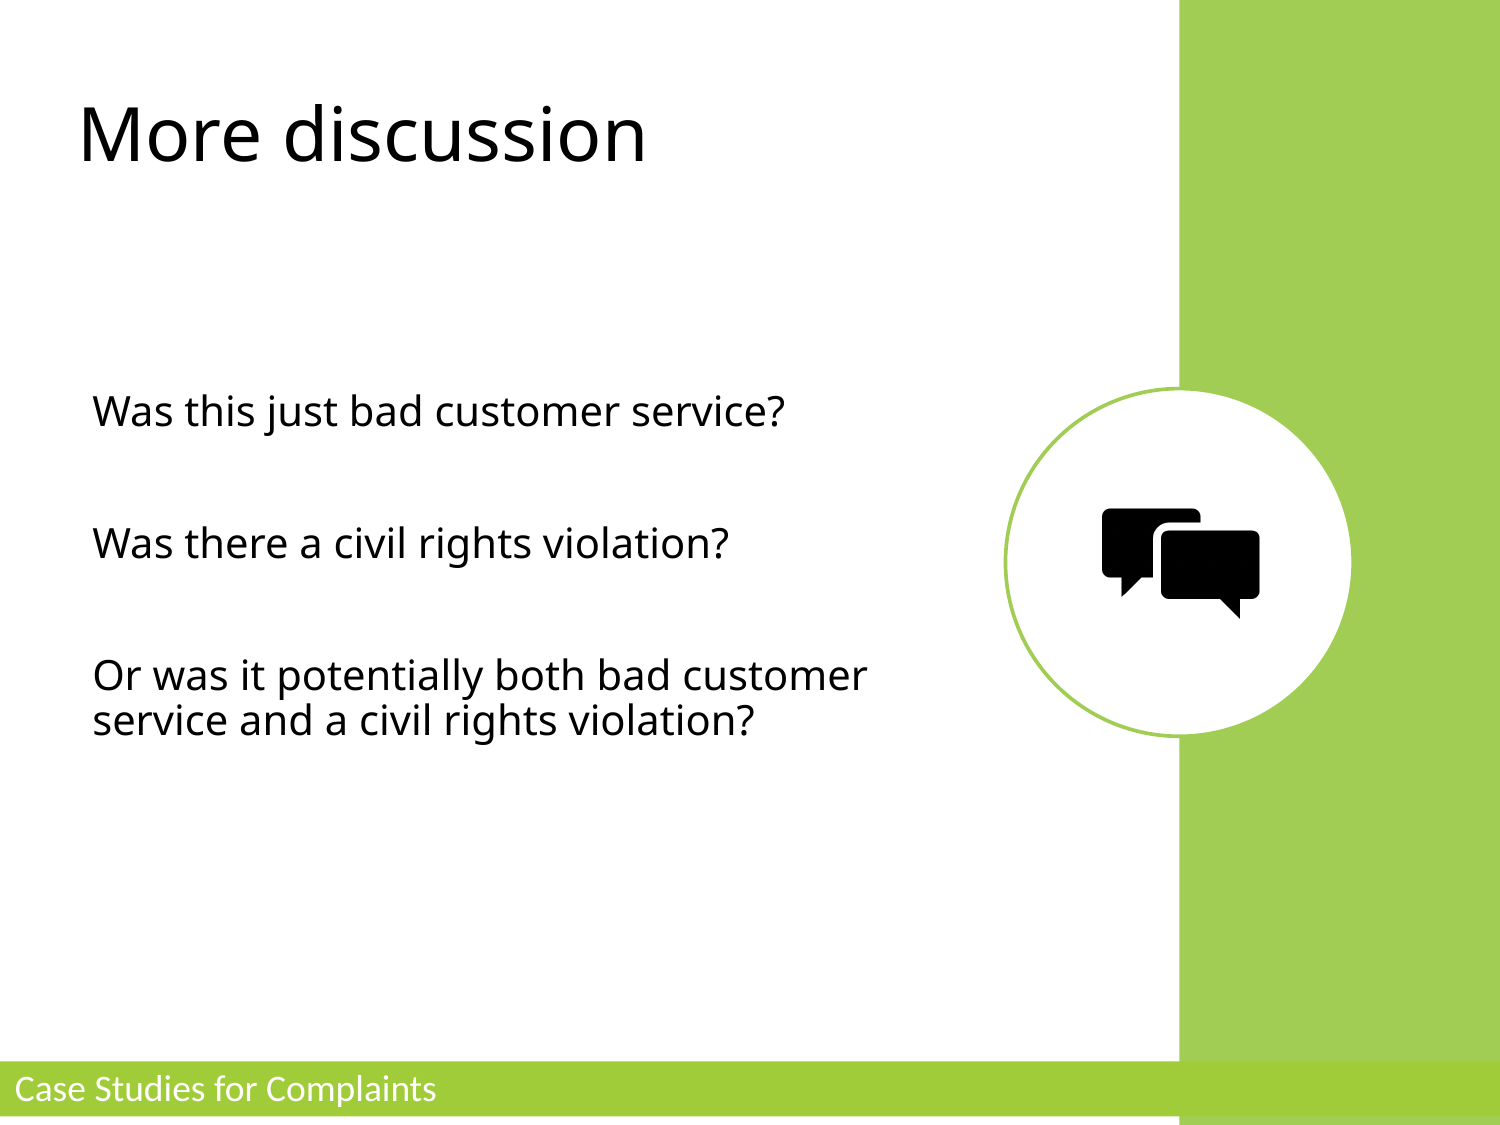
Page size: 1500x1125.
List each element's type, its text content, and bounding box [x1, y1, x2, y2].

text_box [1178, 0, 1500, 1061]
text_box [1178, 1117, 1500, 1125]
title More discussion [62, 55, 982, 219]
list Was this just bad customer service? Was there a civil rights violation? Or was it potentially both bad customer service and a civil rights violation? [77, 263, 903, 1061]
slide_number 65 [1242, 1052, 1368, 1061]
text_box Case Studies for Complaints [0, 1061, 1500, 1117]
picture [1086, 469, 1275, 658]
text_box [1004, 387, 1355, 738]
